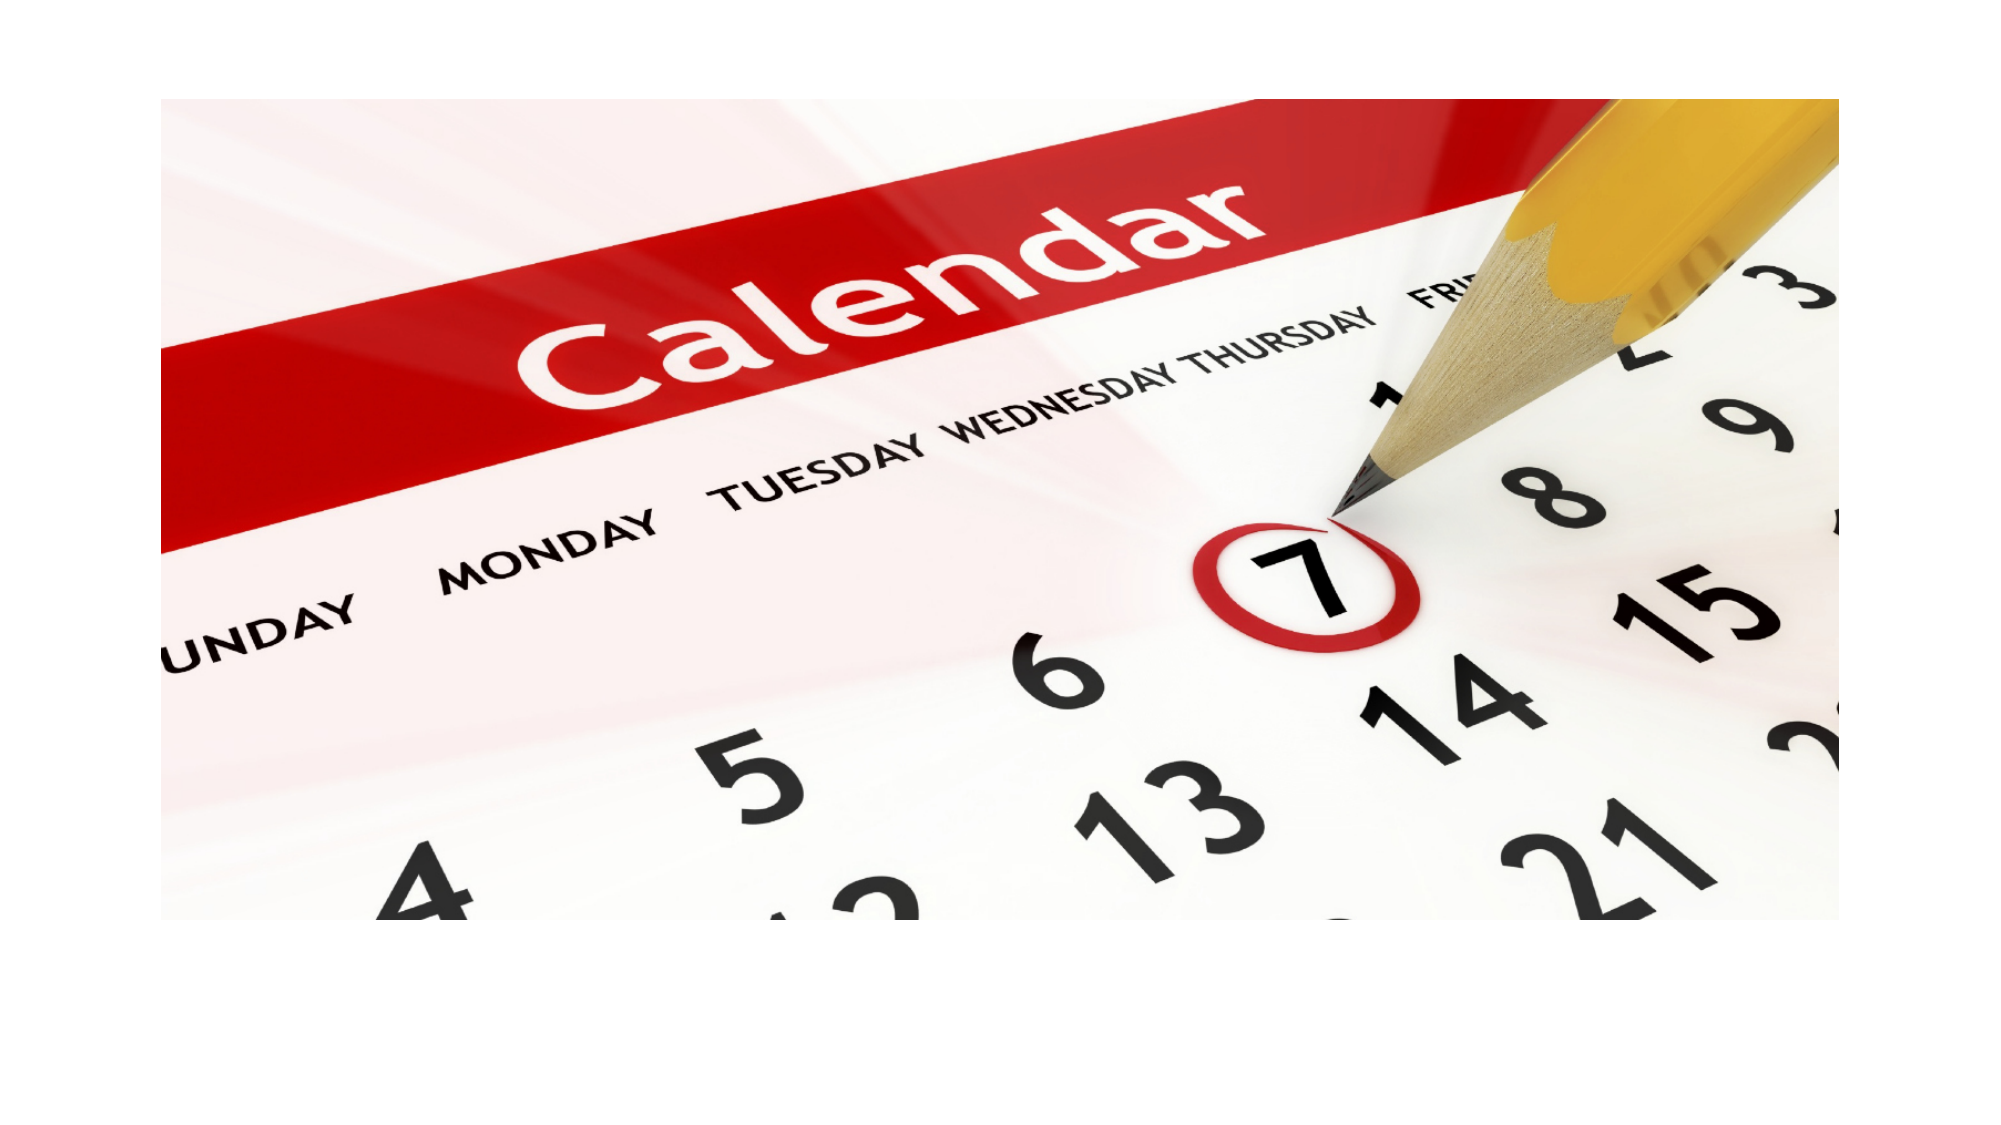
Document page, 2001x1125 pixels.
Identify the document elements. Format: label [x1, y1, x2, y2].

picture [161, 99, 1839, 920]
